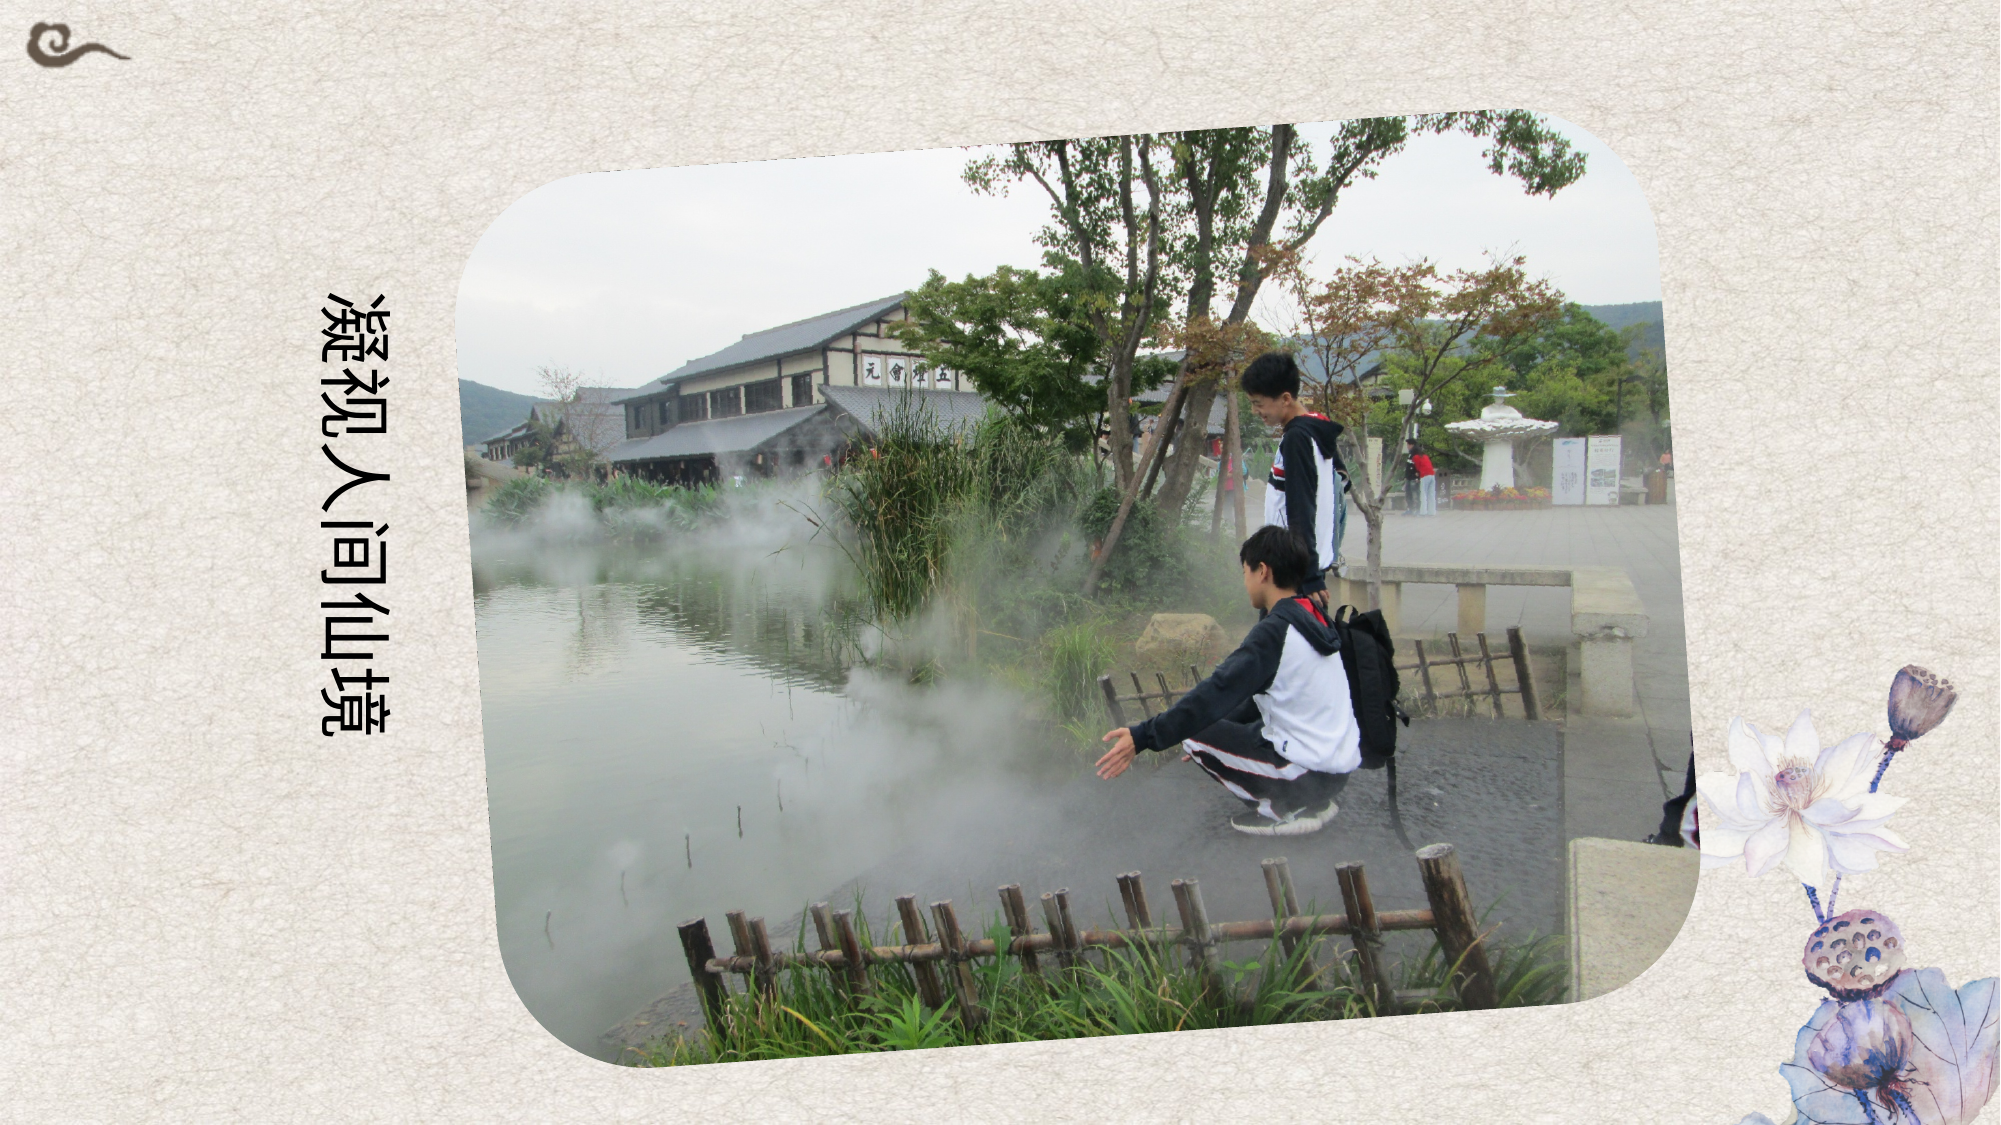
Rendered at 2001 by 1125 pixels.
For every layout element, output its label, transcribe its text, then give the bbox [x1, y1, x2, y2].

picture [0, 0, 2001, 1125]
text_box 凝视人间仙境 [289, 275, 411, 965]
